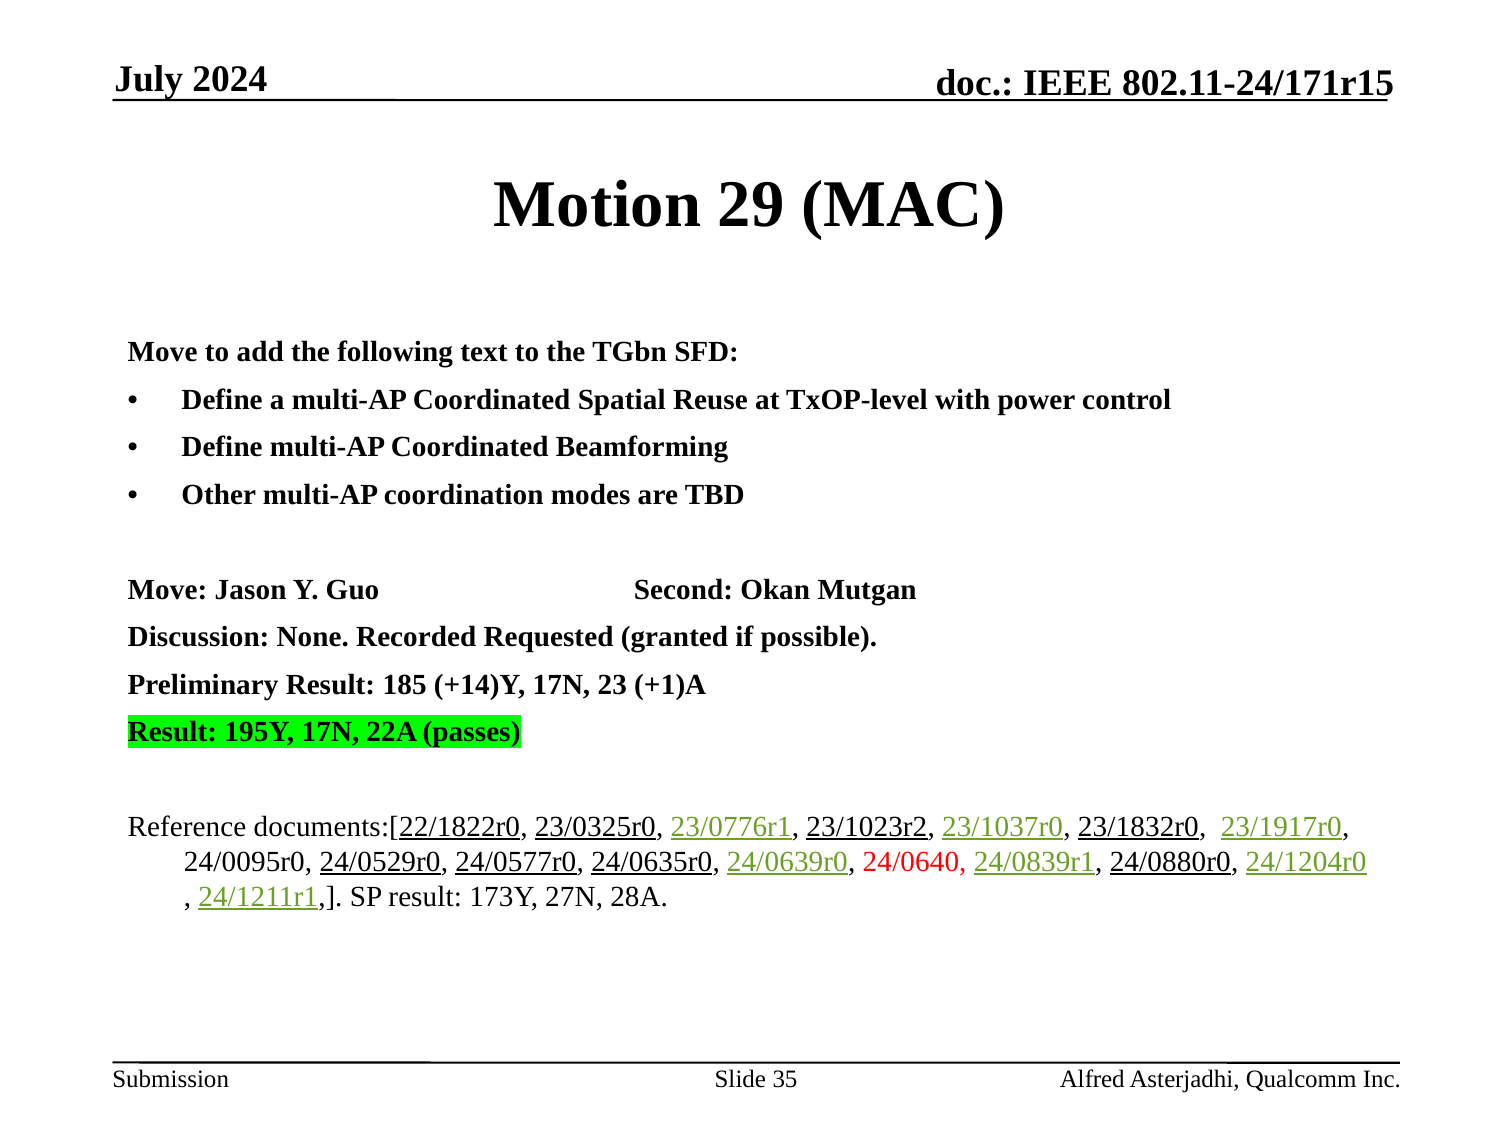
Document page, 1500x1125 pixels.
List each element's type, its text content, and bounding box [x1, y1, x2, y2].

title Motion 29 (MAC) [112, 112, 1388, 288]
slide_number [114, 54, 423, 100]
slide_number Slide 35 [712, 1061, 800, 1123]
list Move to add the following text to the TGbn SFD: • Define a multi-AP Coordinated Spatial Reuse at TxOP-level with power control • Define multi-AP Coordinated Beamforming • Other multi-AP coordination modes are TBD Move: Jason Y. Guo Second: Okan Mutgan Discussion: None. Recorded Requested (granted if possible). Preliminary Result: 185 (+14)Y, 17N, 23 (+1)A Result: 195Y, 17N, 22A (passes) Reference documents:[22/1822r0, 23/0325r0, 23/0776r1, 23/1023r2, 23/1037r0, 23/1832r0, 23/1917r0, 24/0095r0, 24/0529r0, 24/0577r0, 24/0635r0, 24/0639r0, 24/0640, 24/0839r1, 24/0880r0, 24/1204r0, 24/1211r1,]. SP result: 173Y, 27N, 28A. [112, 324, 1388, 1000]
footer Alfred Asterjadhi, Qualcomm Inc. [878, 1061, 1402, 1093]
